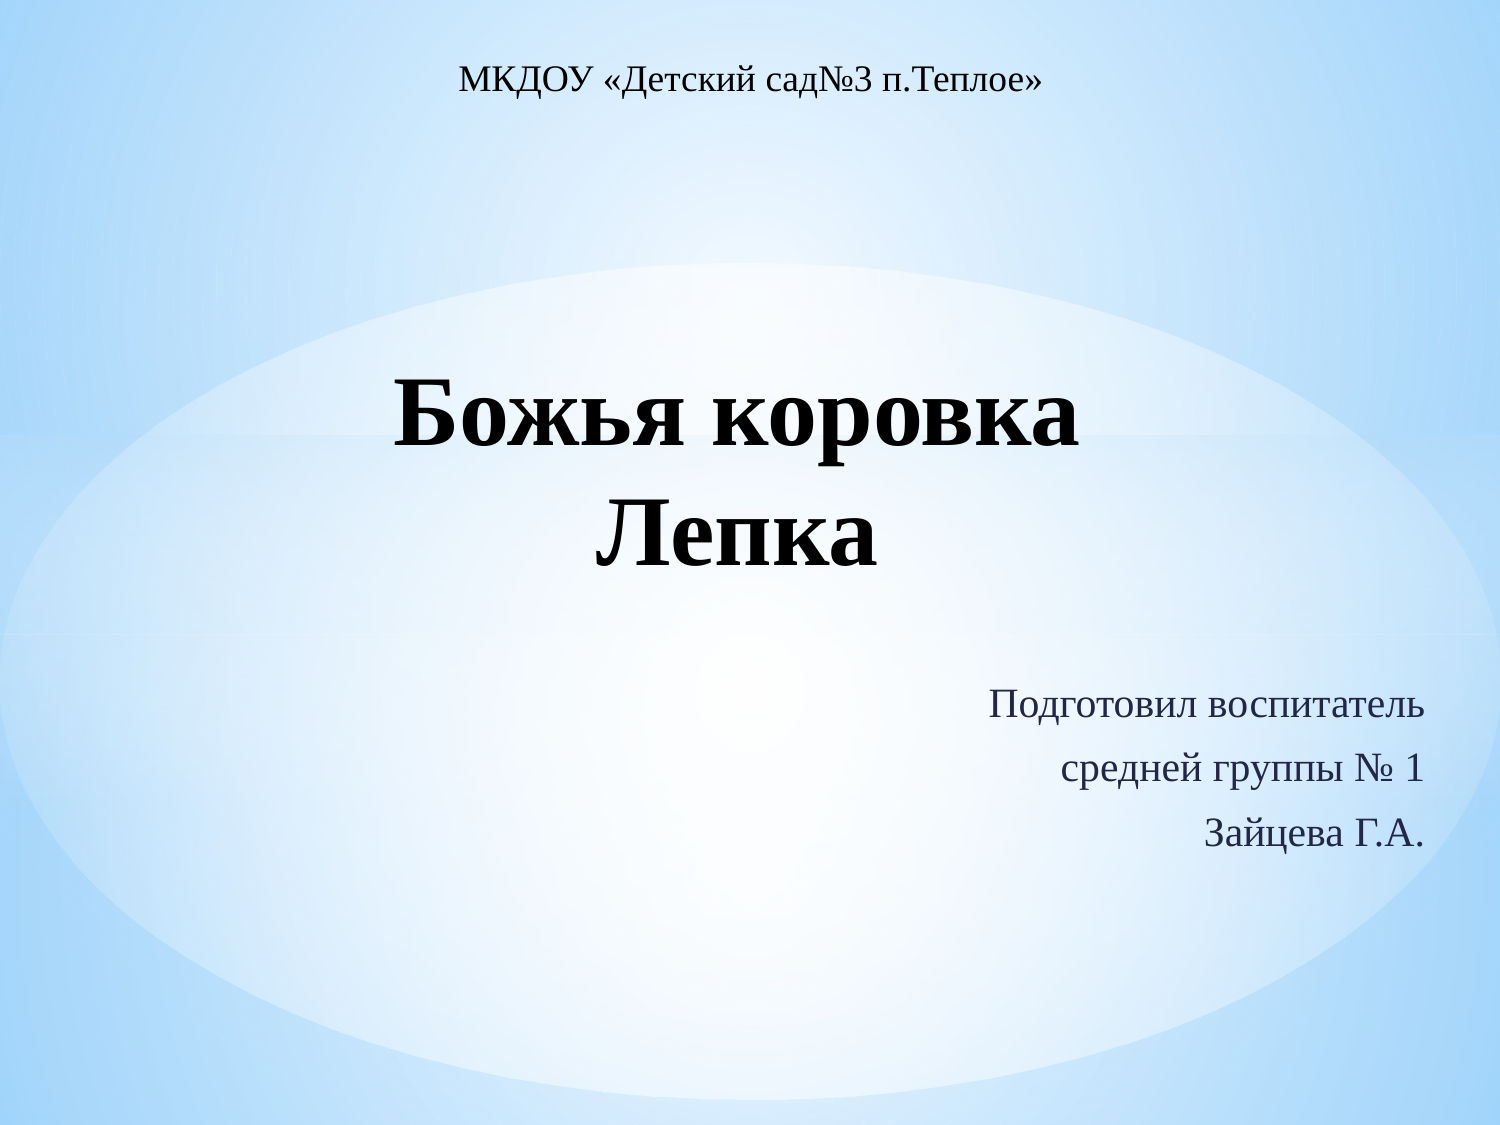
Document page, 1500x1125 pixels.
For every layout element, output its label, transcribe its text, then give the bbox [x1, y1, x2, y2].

title Божья коровка Лепка [134, 338, 1312, 646]
text_box МКДОУ «Детский сад№3 п.Теплое» [58, 46, 1453, 107]
subtitle Подготовил воспитатель средней группы № 1 Зайцева Г.А. [515, 667, 1441, 997]
